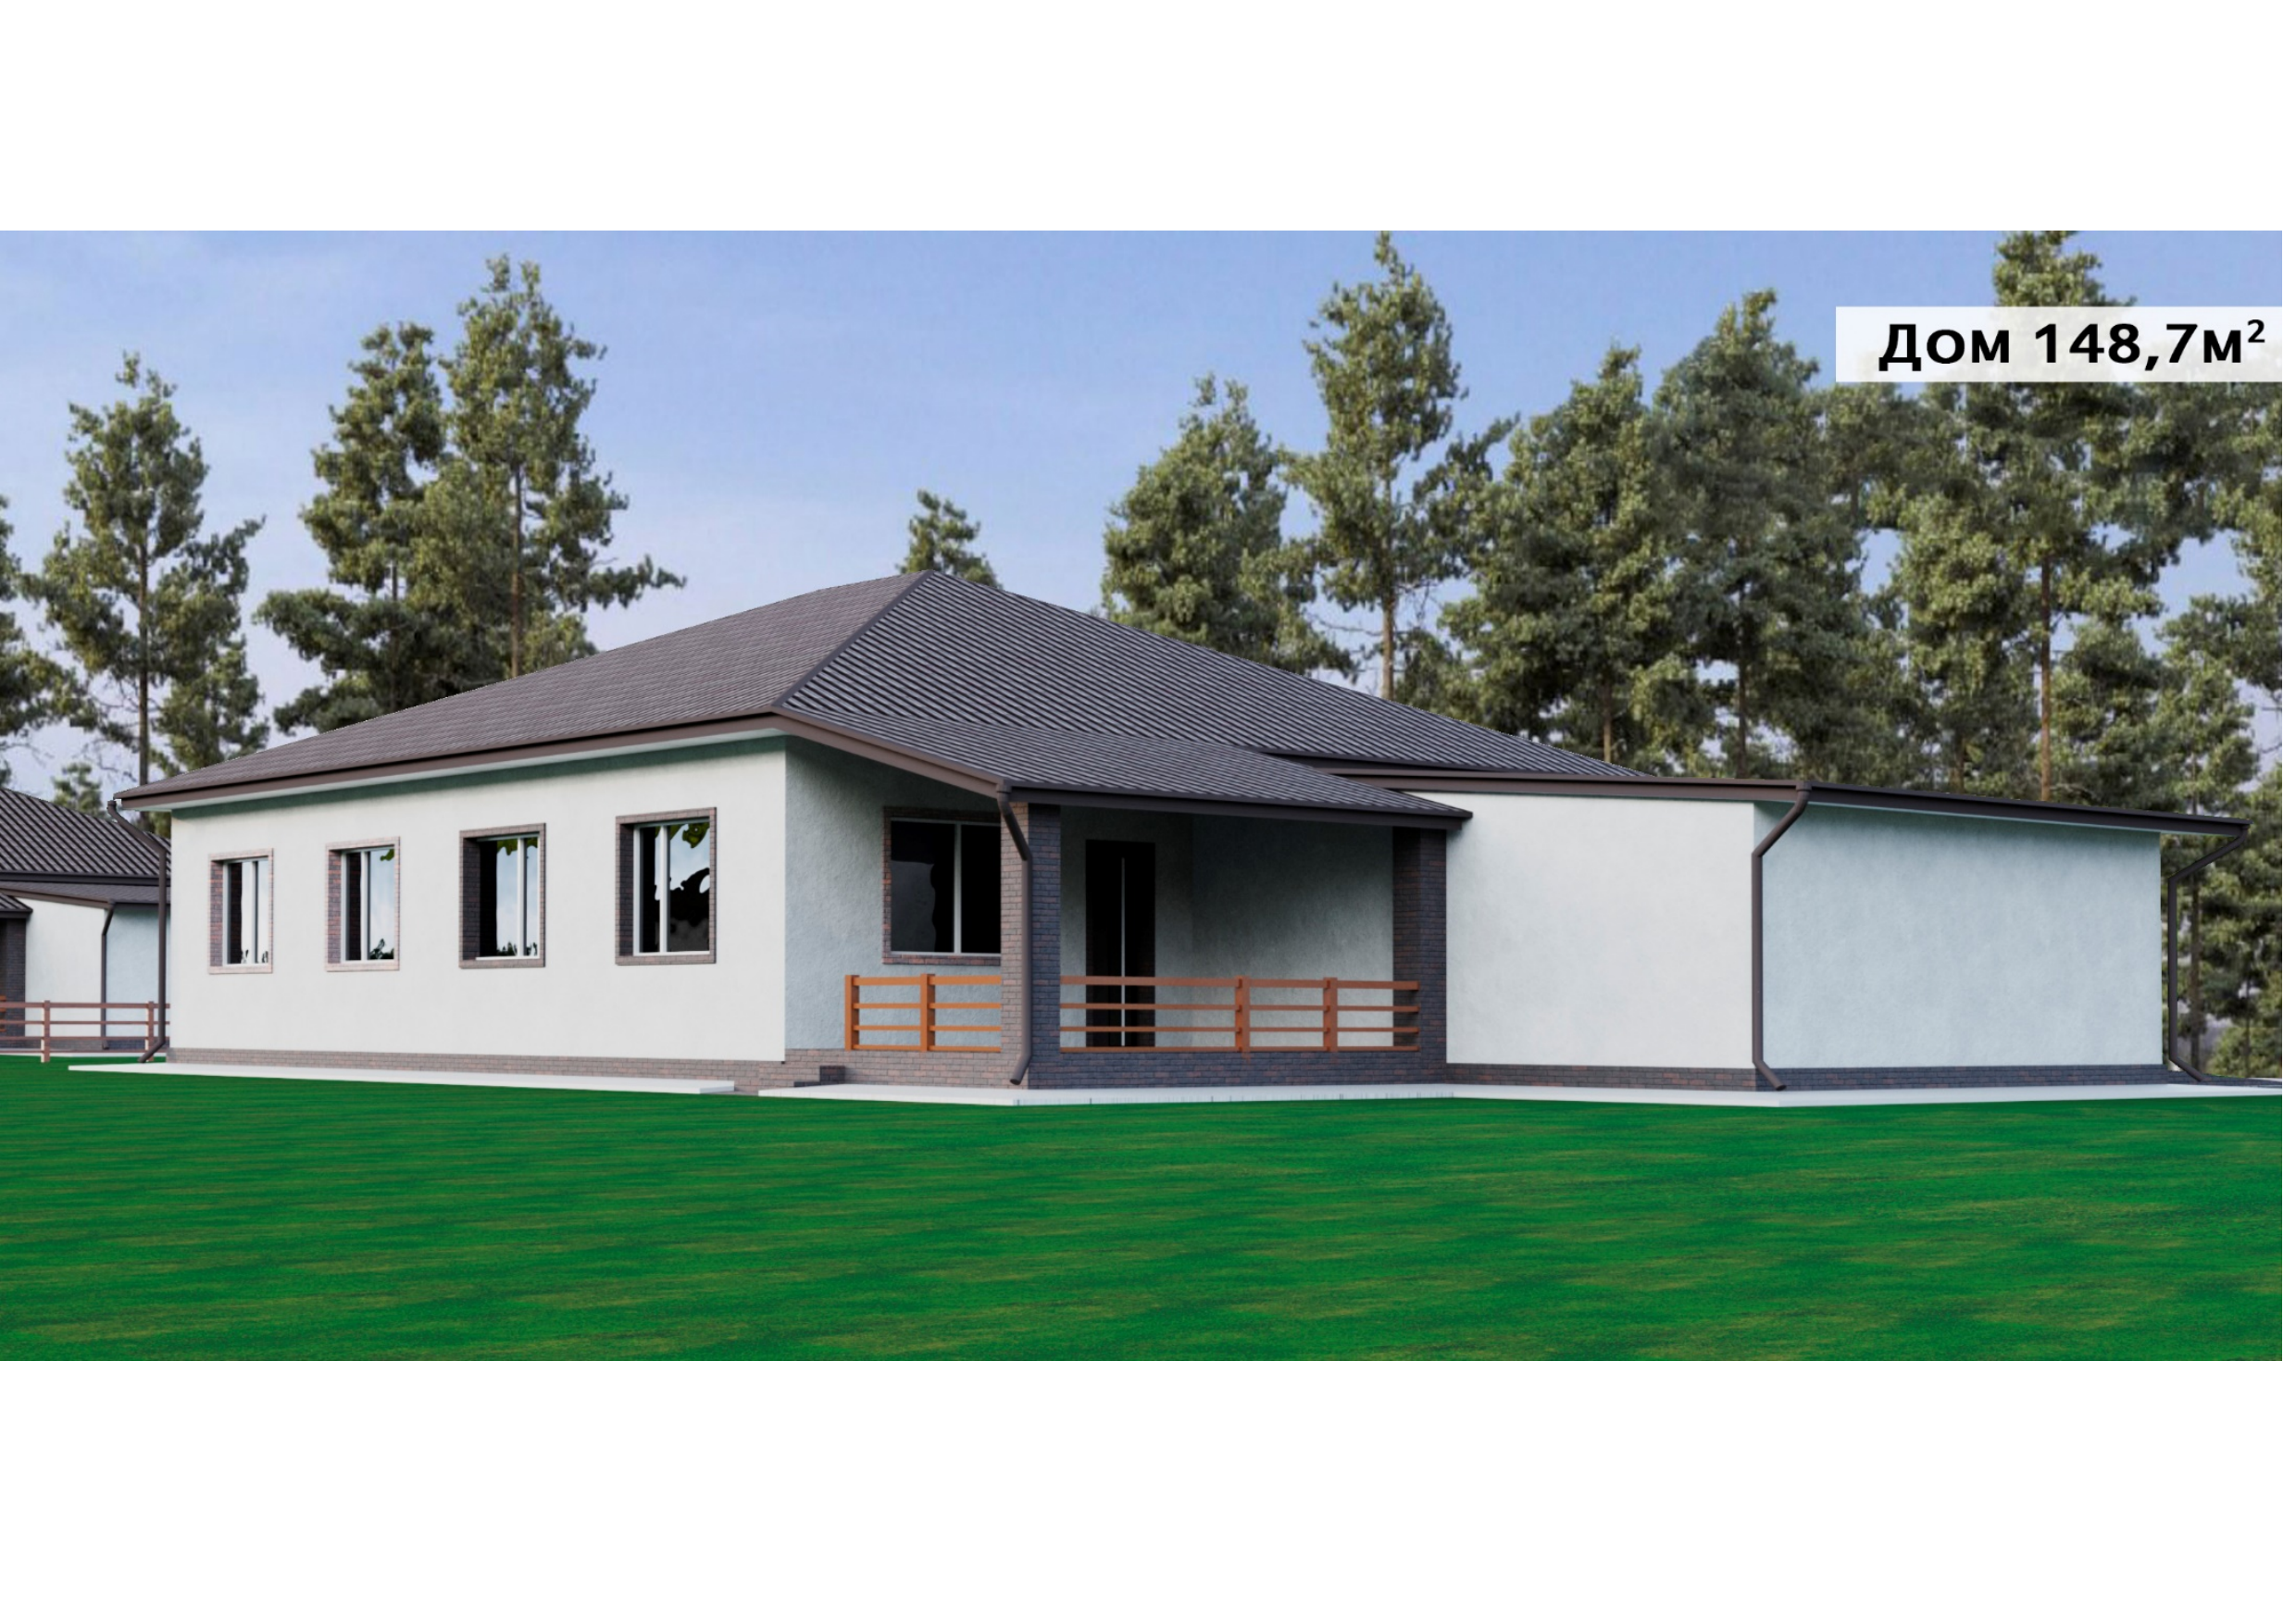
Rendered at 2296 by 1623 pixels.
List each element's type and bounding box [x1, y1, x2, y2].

picture [0, 231, 2282, 1361]
